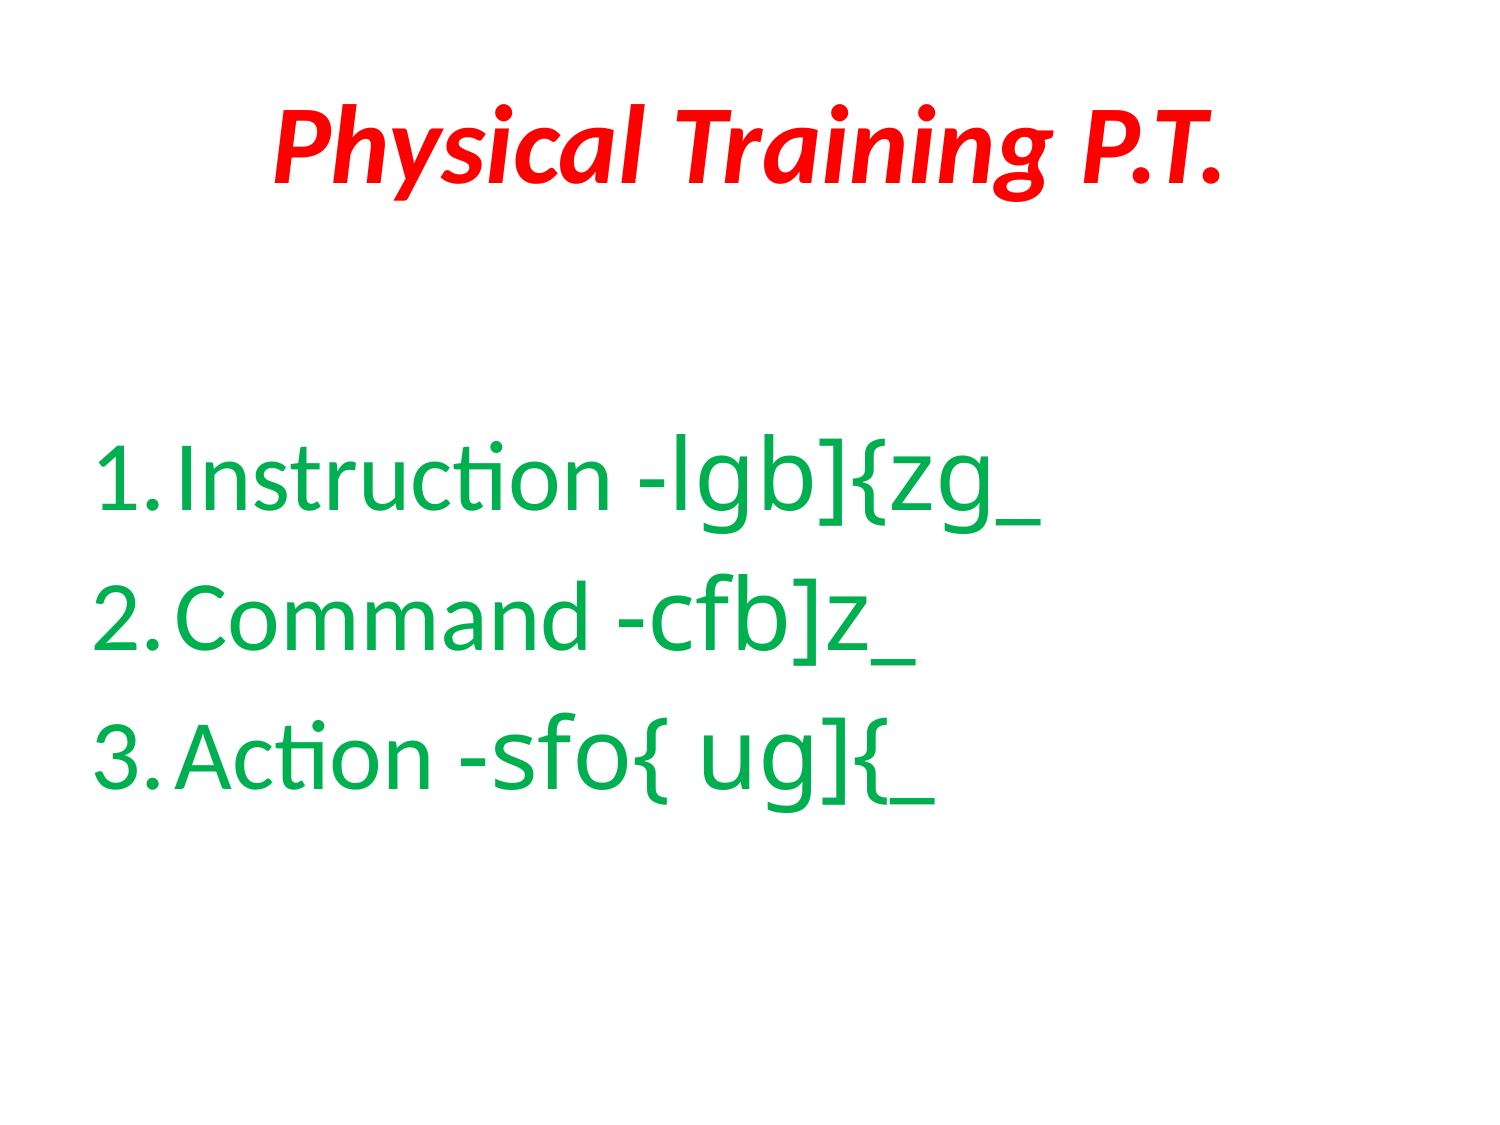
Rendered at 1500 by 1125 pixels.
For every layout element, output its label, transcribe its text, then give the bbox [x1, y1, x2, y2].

list Instruction -lgb]{zg_ Command -cfb]z_ Action -sfo{ ug]{_ [75, 262, 1425, 1005]
title Physical Training P.T. [75, 45, 1425, 233]
